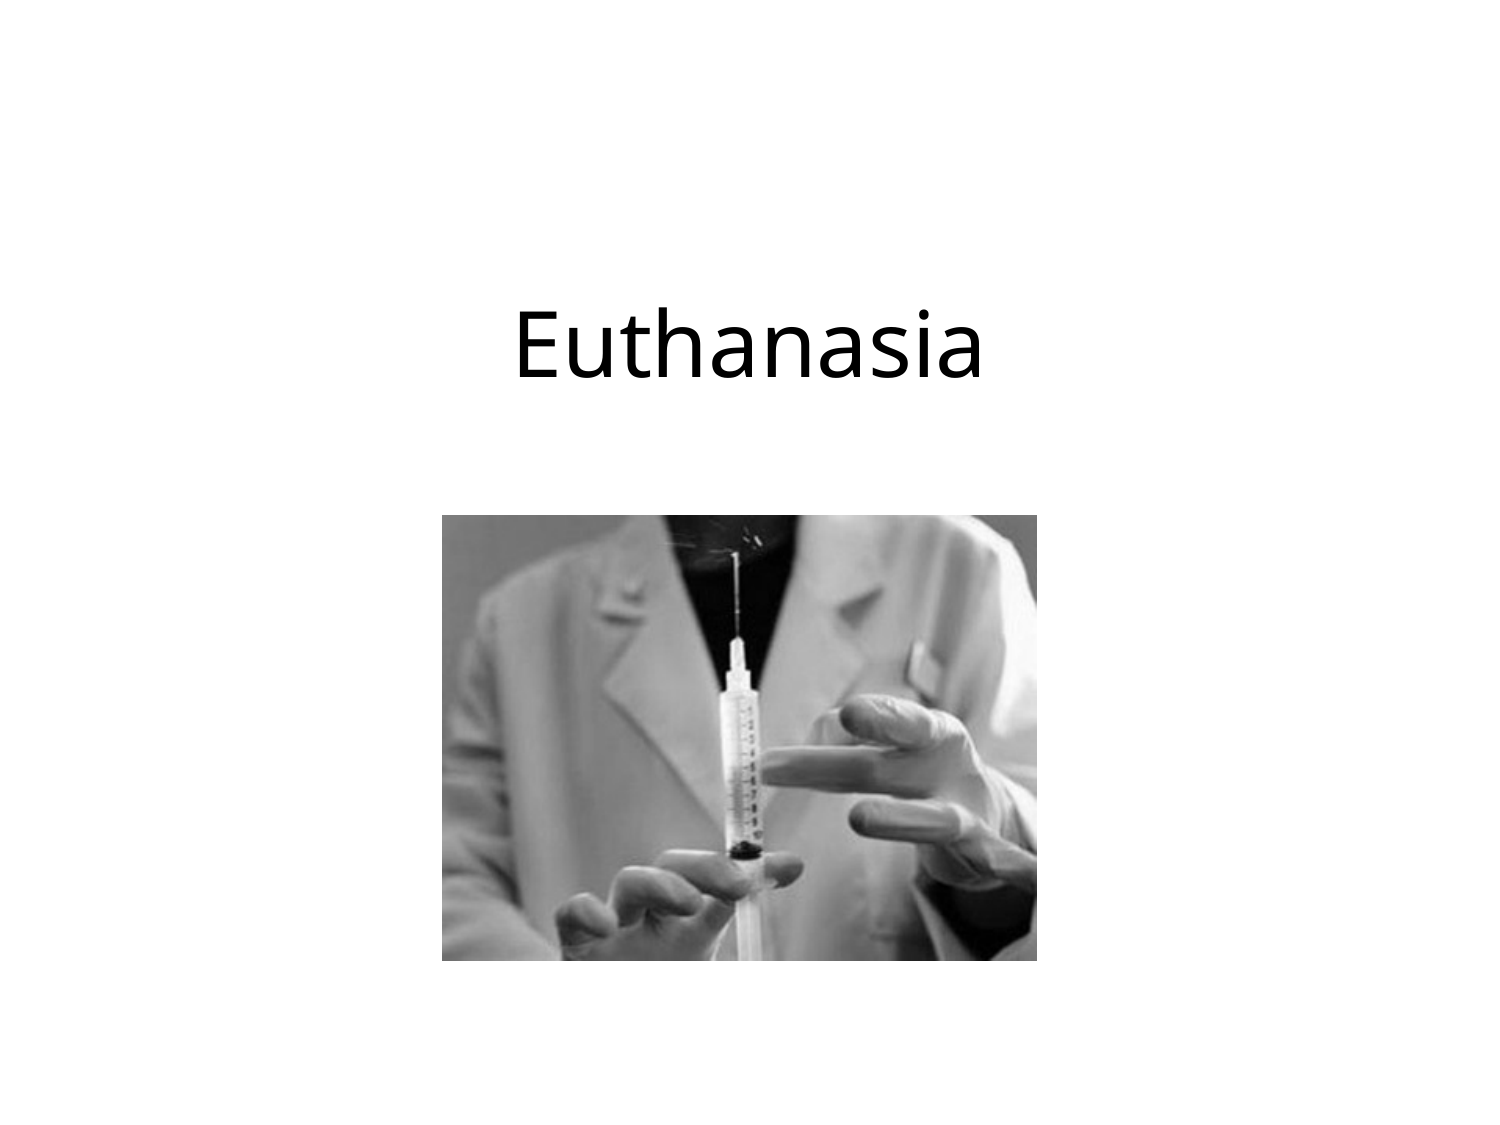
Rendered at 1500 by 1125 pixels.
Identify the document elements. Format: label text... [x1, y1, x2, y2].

picture [442, 514, 1037, 961]
title Euthanasia [112, 219, 1388, 461]
